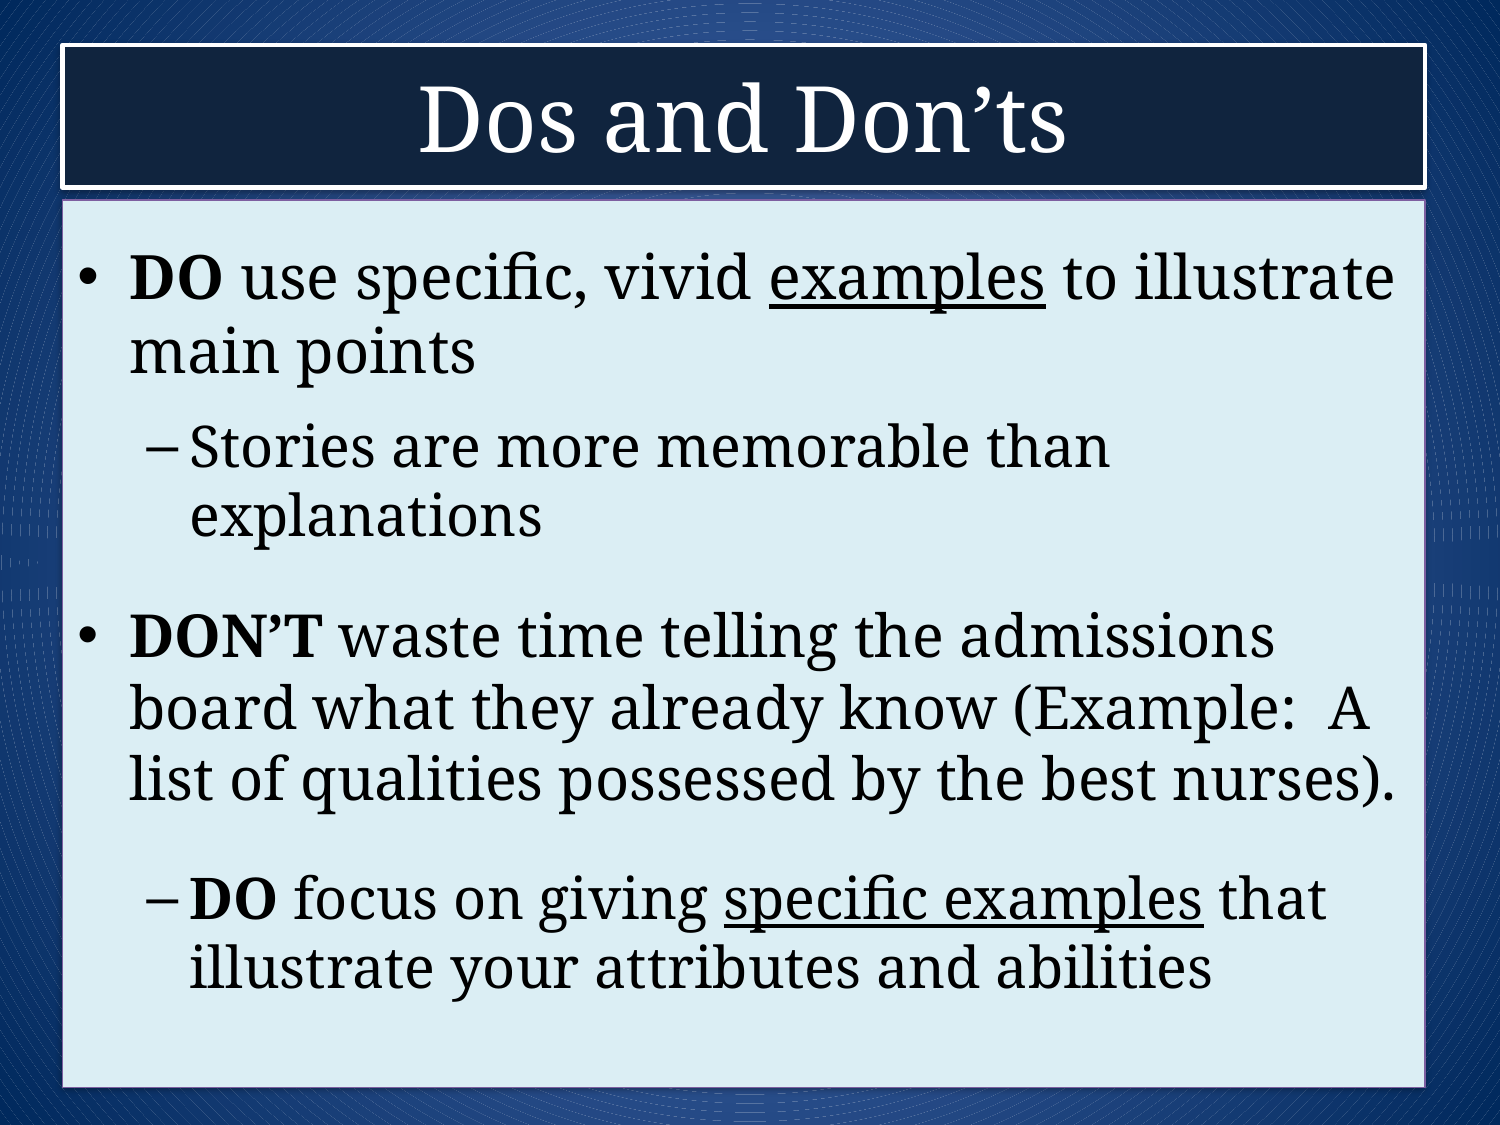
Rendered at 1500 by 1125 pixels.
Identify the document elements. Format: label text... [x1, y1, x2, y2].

title Dos and Don’ts [62, 45, 1425, 188]
list DO use specific, vivid examples to illustrate main points Stories are more memorable than explanations DON’T waste time telling the admissions board what they already know (Example: A list of qualities possessed by the best nurses). DO focus on giving specific examples that illustrate your attributes and abilities [62, 199, 1426, 1088]
